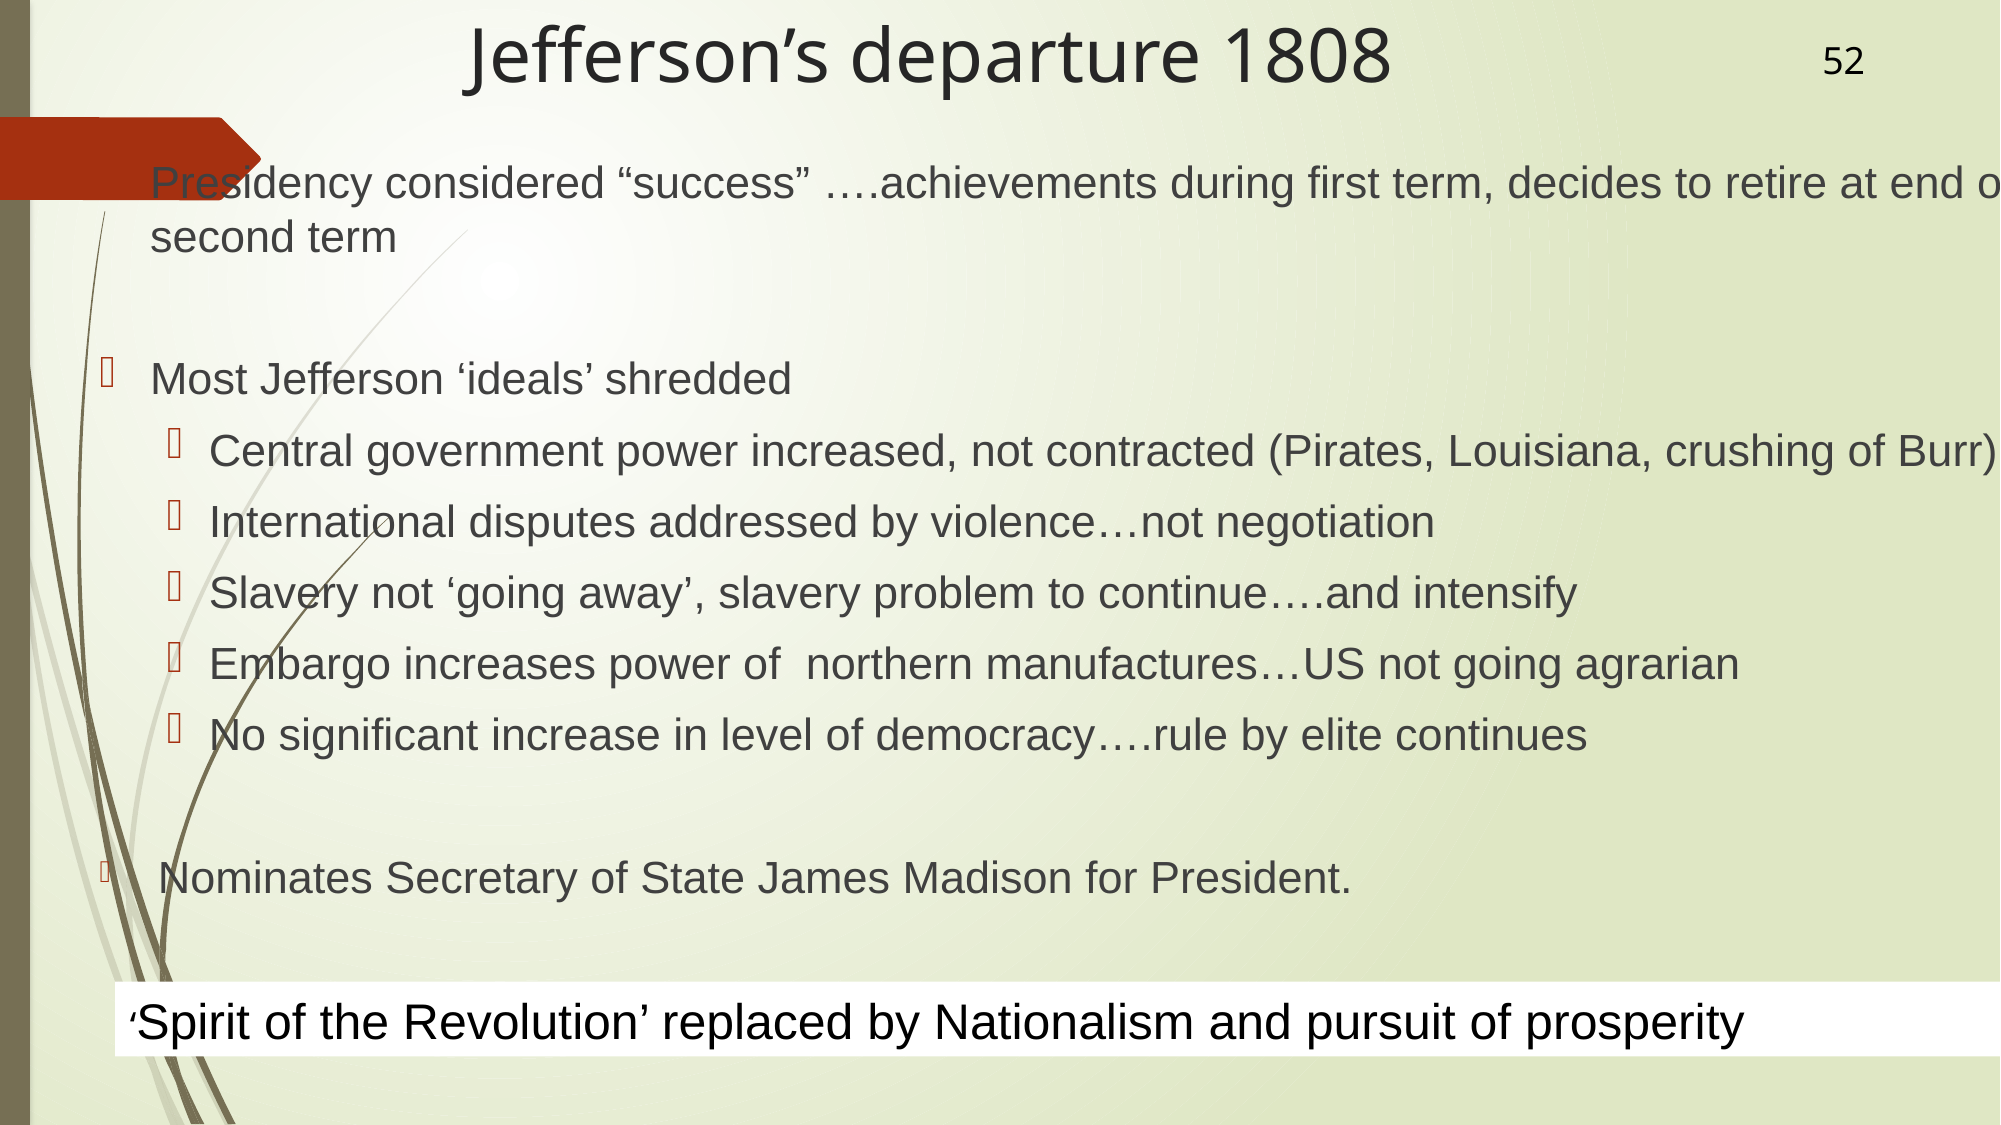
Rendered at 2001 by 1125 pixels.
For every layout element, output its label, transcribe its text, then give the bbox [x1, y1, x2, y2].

list Presidency considered “success” ….achievements during first term, decides to retire at end of second term Most Jefferson ‘ideals’ shredded Central government power increased, not contracted (Pirates, Louisiana, crushing of Burr) International disputes addressed by violence…not negotiation Slavery not ‘going away’, slavery problem to continue….and intensify Embargo increases power of northern manufactures…US not going agrarian No significant increase in level of democracy….rule by elite continues Nominates Secretary of State James Madison for President. [84, 91, 2000, 968]
title Jefferson’s departure 1808 [453, 0, 1916, 91]
text_box 52 [1807, 29, 1881, 90]
text_box ‘Spirit of the Revolution’ replaced by Nationalism and pursuit of prosperity [115, 981, 2000, 1057]
